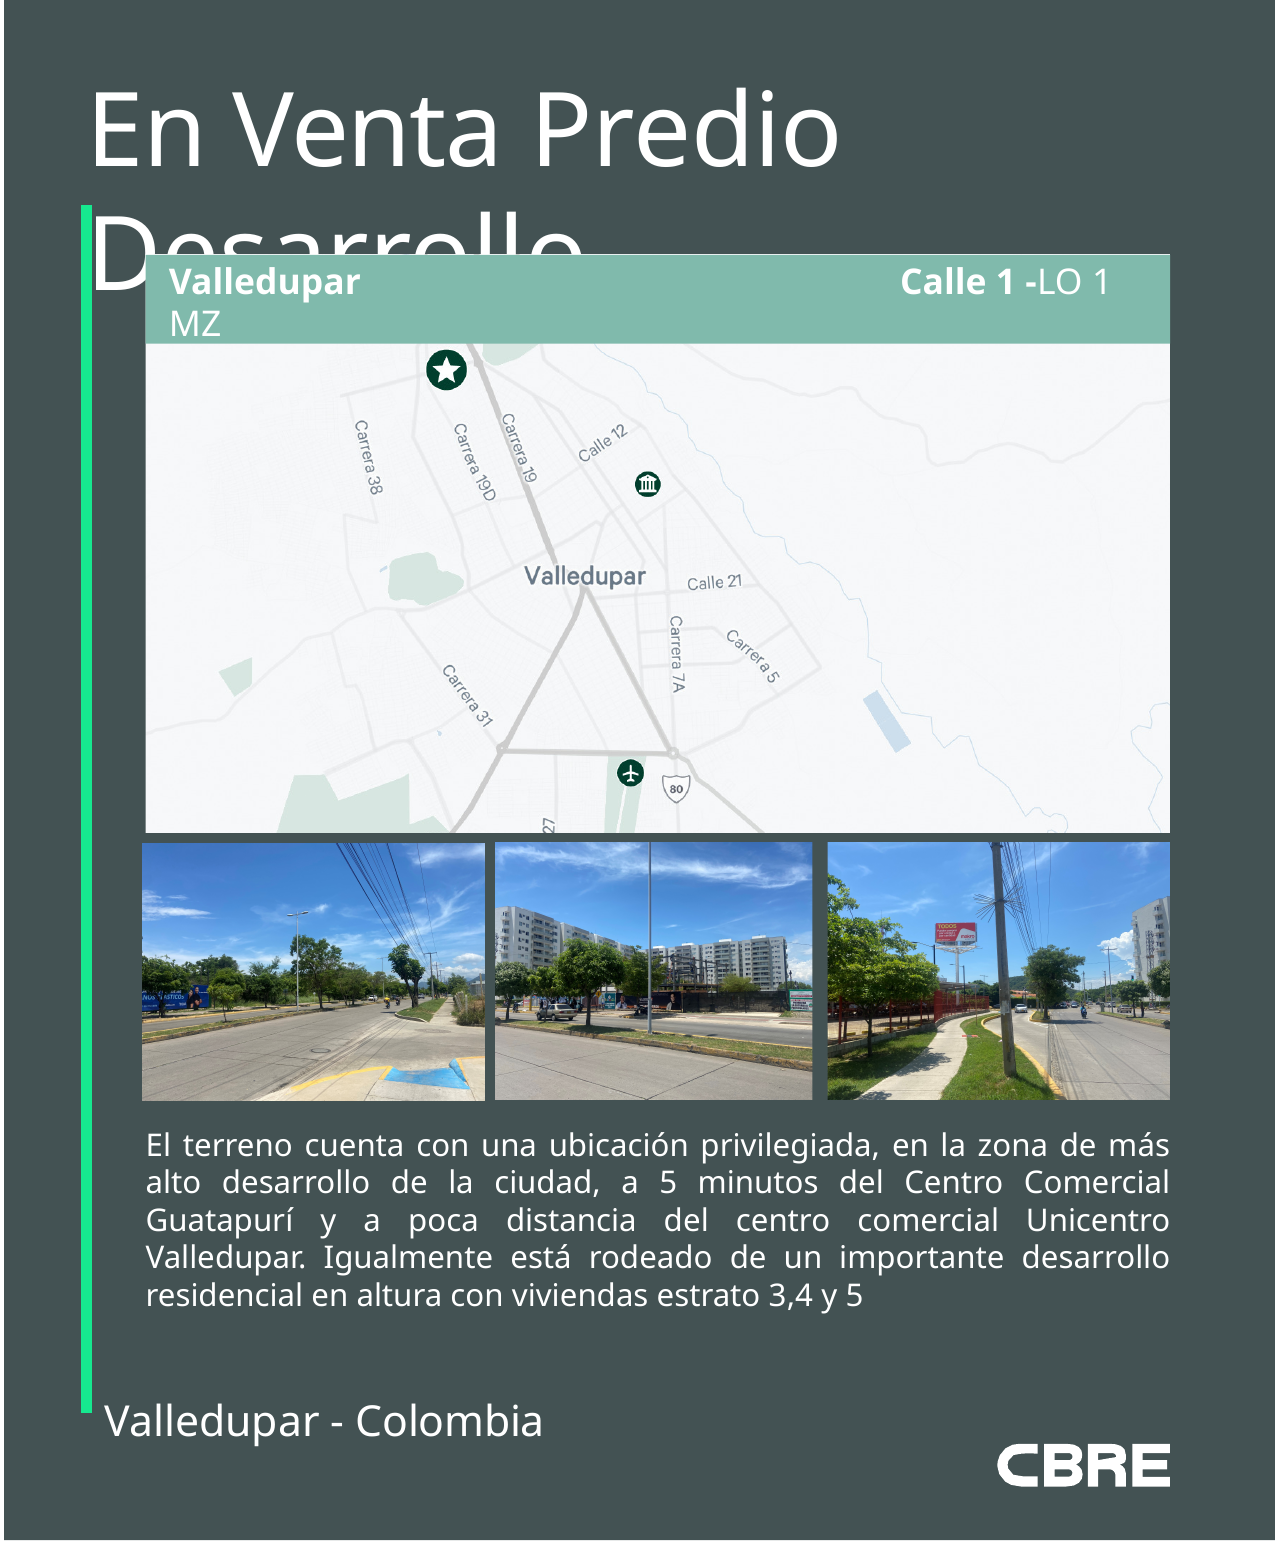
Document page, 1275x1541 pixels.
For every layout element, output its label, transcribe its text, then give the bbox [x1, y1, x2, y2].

picture [827, 842, 1171, 1100]
picture [142, 843, 486, 1101]
text_box El terreno cuenta con una ubicación privilegiada, en la zona de más alto desarrollo de la ciudad, a 5 minutos del Centro Comercial Guatapurí y a poca distancia del centro comercial Unicentro Valledupar. Igualmente está rodeado de un importante desarrollo residencial en altura con viviendas estrato 3,4 y 5 Valledupar - Colombia [80, 1083, 1173, 1446]
text_box [1132, 1443, 1170, 1487]
title En Venta Predio Desarrollo [84, 60, 1163, 321]
text_box [1087, 1443, 1126, 1487]
text_box [997, 1443, 1038, 1487]
text_box [4, 0, 1275, 1541]
picture [145, 254, 1171, 833]
picture [494, 842, 813, 1100]
text_box [1044, 1443, 1083, 1487]
